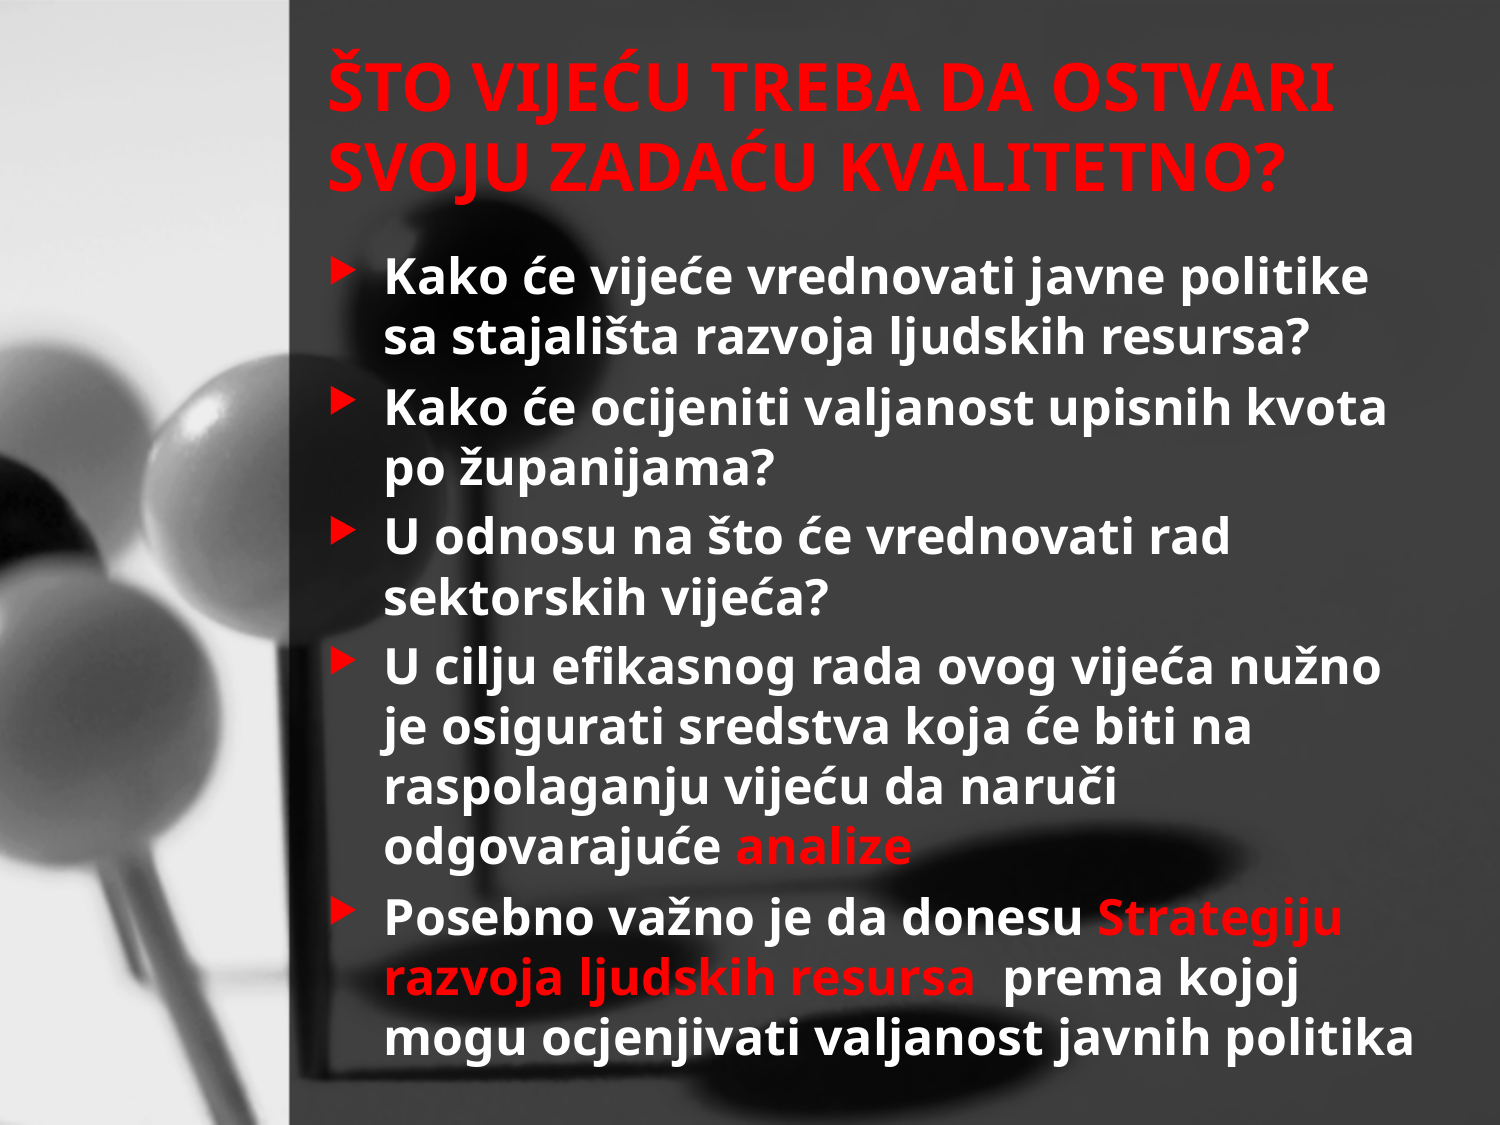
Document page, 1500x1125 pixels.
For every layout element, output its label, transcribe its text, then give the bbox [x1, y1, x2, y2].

list Kako će vijeće vrednovati javne politike sa stajališta razvoja ljudskih resursa? Kako će ocijeniti valjanost upisnih kvota po županijama? U odnosu na što će vrednovati rad sektorskih vijeća? U cilju efikasnog rada ovog vijeća nužno je osigurati sredstva koja će biti na raspolaganju vijeću da naruči odgovarajuće analize Posebno važno je da donesu Strategiju razvoja ljudskih resursa prema kojoj mogu ocjenjivati valjanost javnih politika [312, 237, 1451, 1001]
title ŠTO VIJEĆU TREBA DA OSTVARI SVOJU ZADAĆU KVALITETNO? [312, 37, 1451, 213]
picture [0, 0, 1500, 1125]
